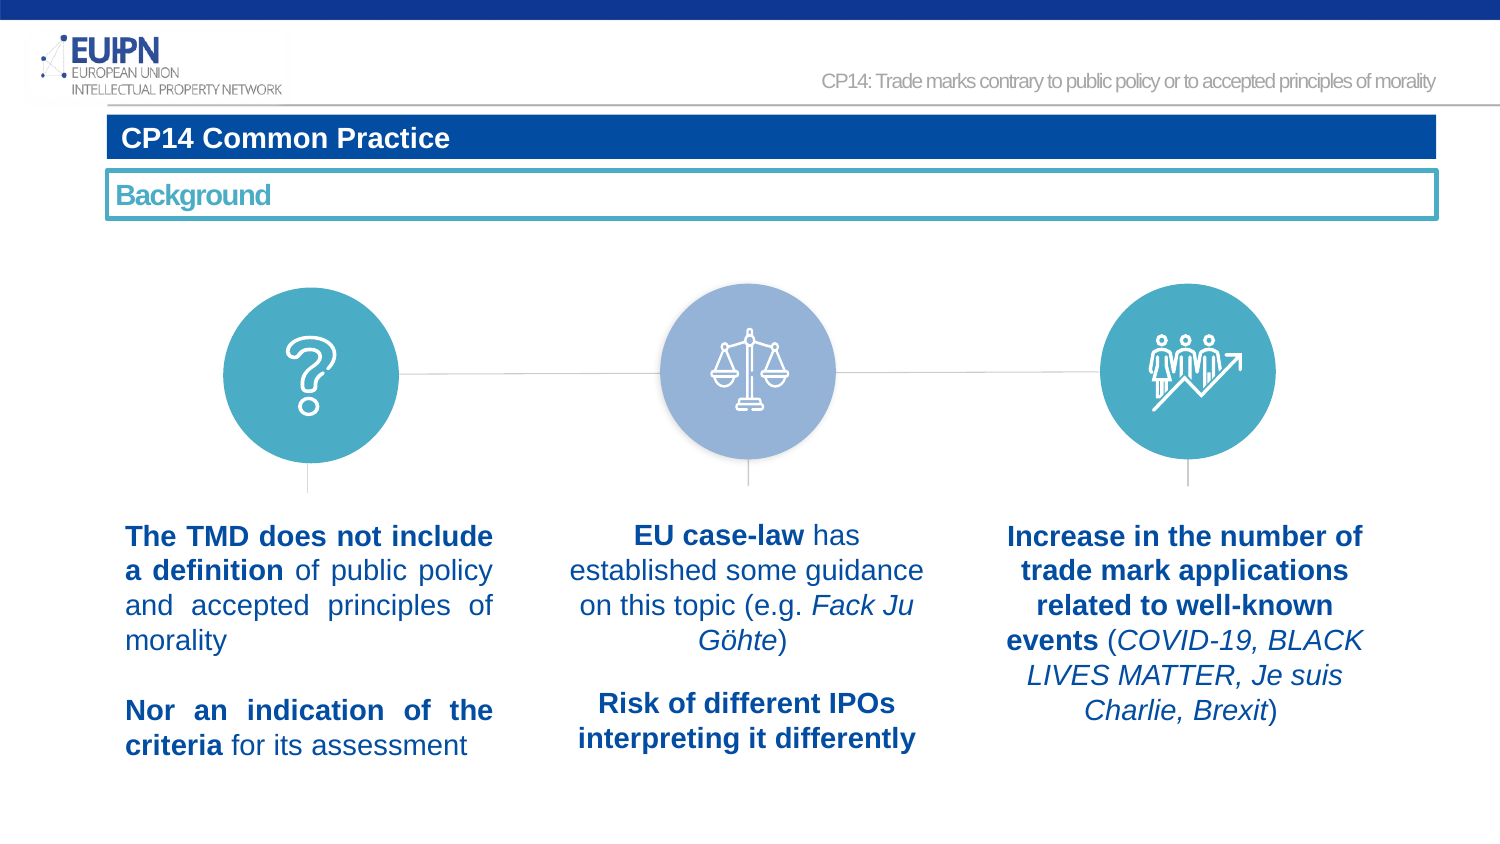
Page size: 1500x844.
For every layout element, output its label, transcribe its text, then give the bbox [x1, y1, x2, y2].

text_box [124, 283, 1371, 773]
text_box Background [86, 169, 1437, 220]
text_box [285, 335, 337, 417]
text_box CP14: Trade marks contrary to public policy or to accepted principles of morality [175, 44, 1437, 114]
text_box CP14 Common Practice [106, 114, 1437, 159]
picture [0, 0, 1500, 844]
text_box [1149, 334, 1242, 412]
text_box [29, 31, 290, 104]
